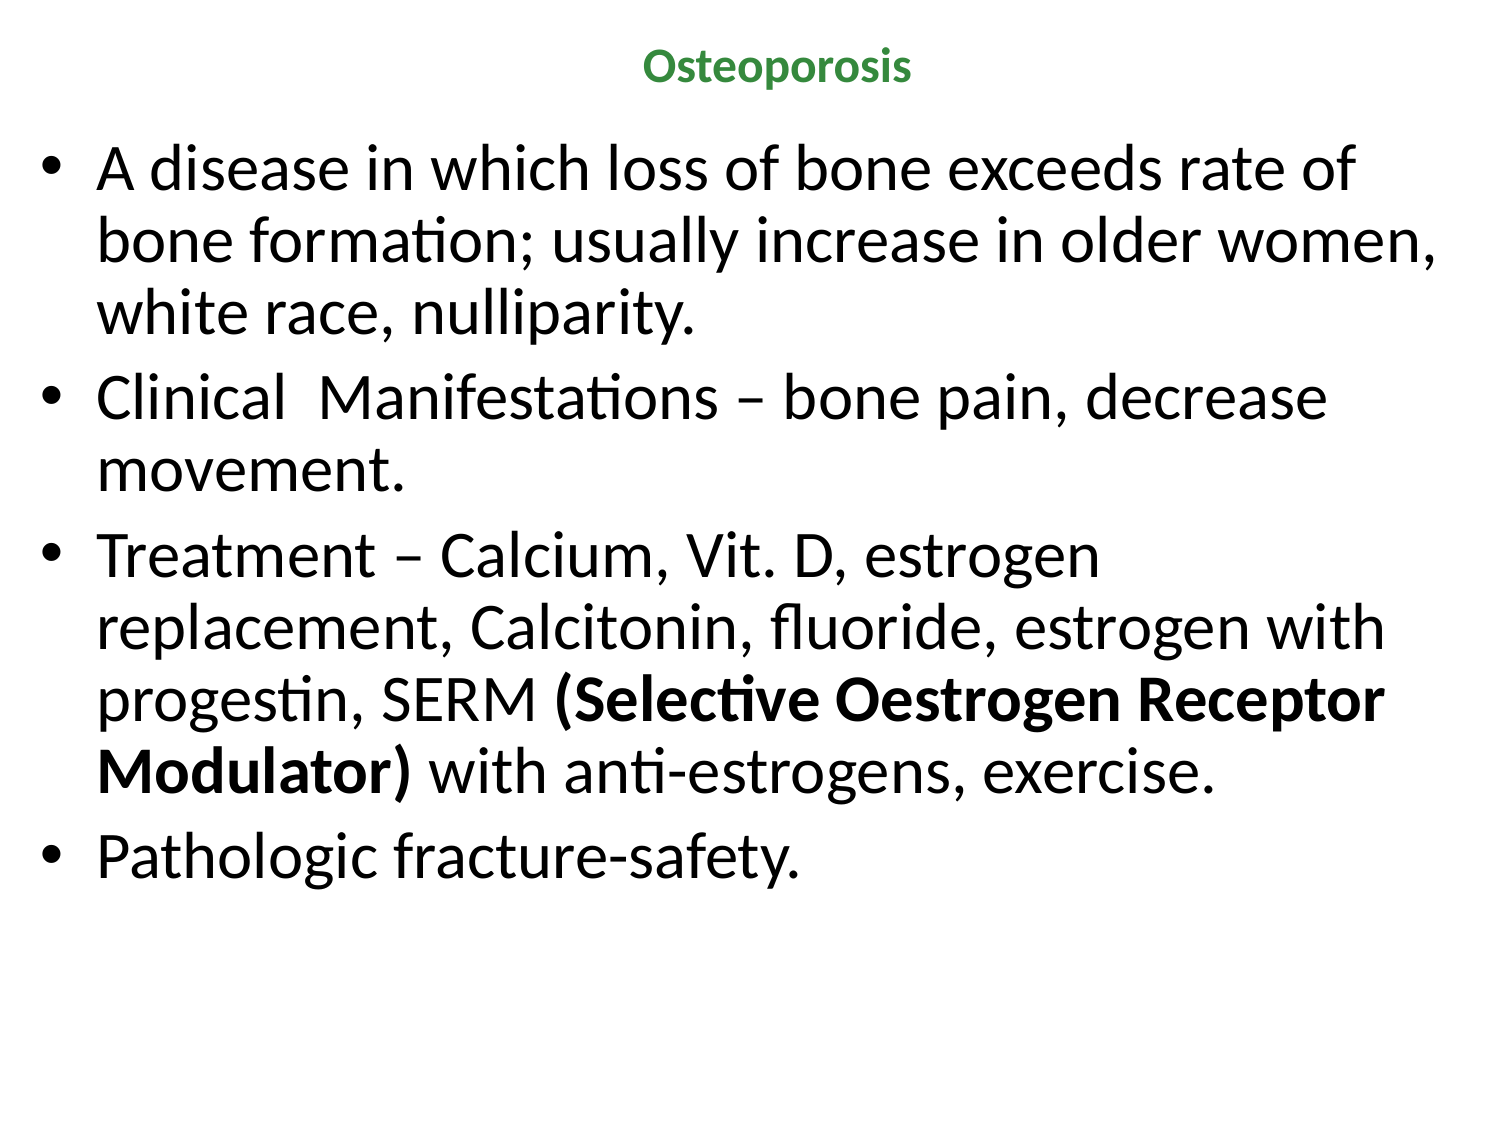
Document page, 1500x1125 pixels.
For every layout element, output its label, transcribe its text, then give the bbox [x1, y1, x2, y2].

title Osteoporosis [162, 24, 1393, 100]
list A disease in which loss of bone exceeds rate of bone formation; usually increase in older women, white race, nulliparity. Clinical Manifestations – bone pain, decrease movement. Treatment – Calcium, Vit. D, estrogen replacement, Calcitonin, fluoride, estrogen with progestin, SERM (Selective Oestrogen Receptor Modulator) with anti-estrogens, exercise. Pathologic fracture-safety. [24, 125, 1475, 1100]
